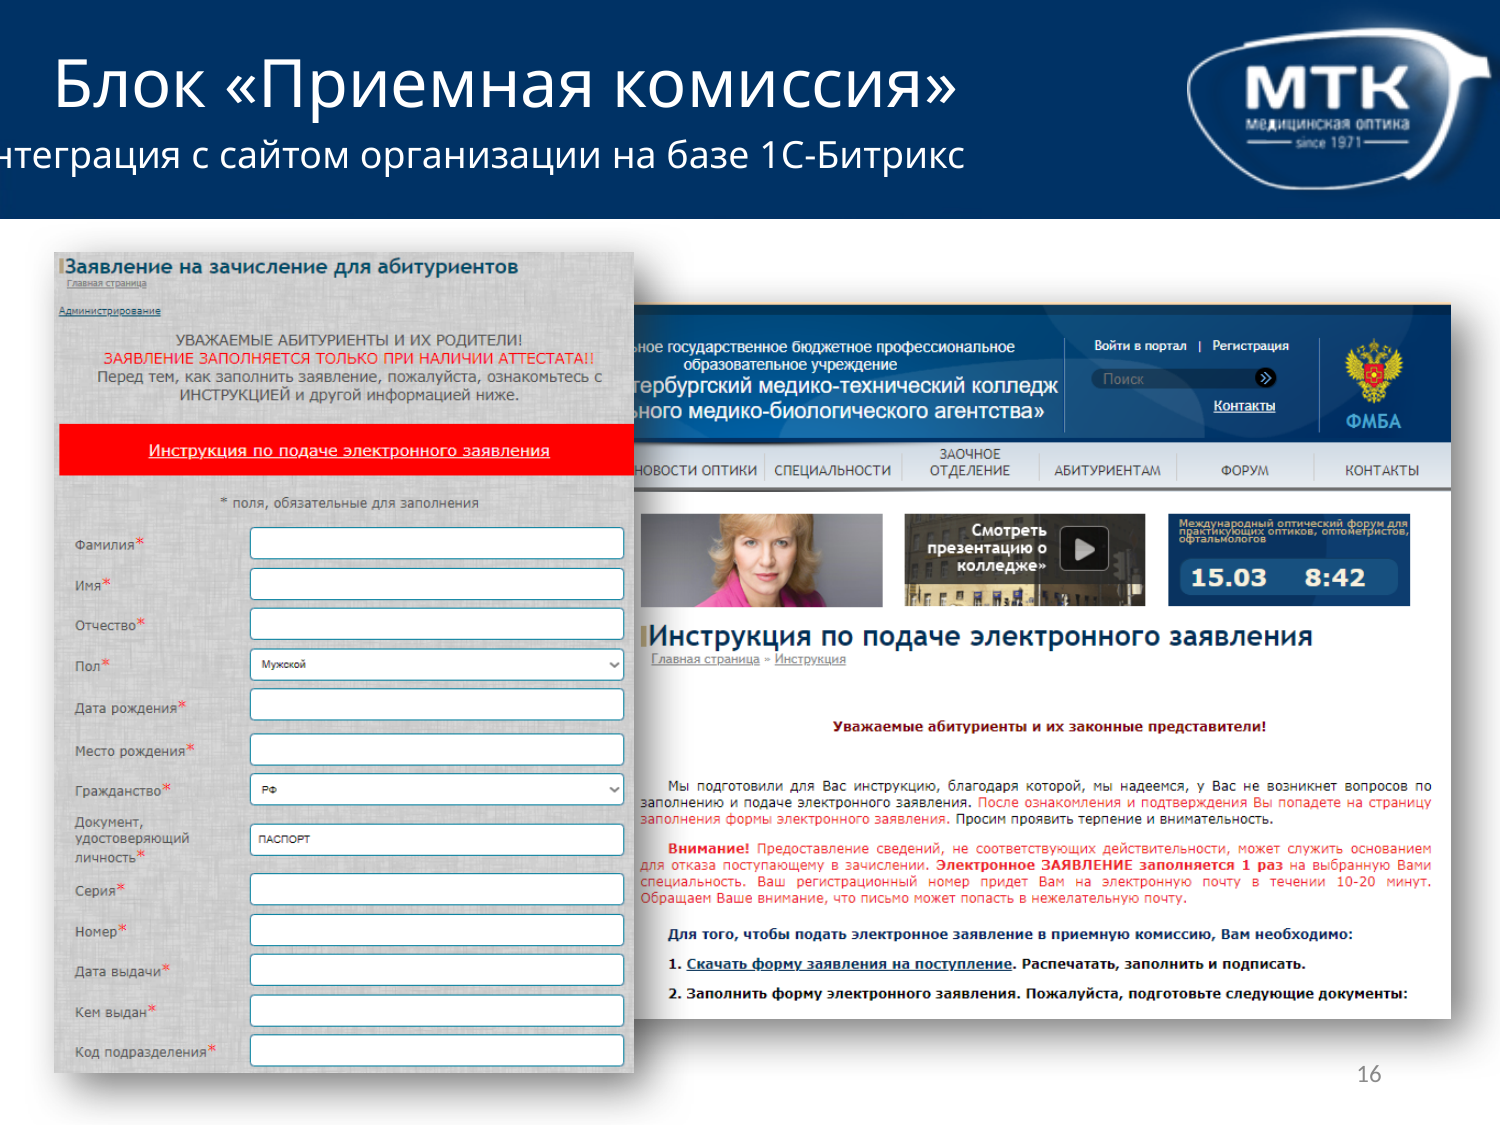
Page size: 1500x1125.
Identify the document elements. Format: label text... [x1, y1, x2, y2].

picture [54, 252, 1451, 1073]
slide_number 16 [1059, 1068, 1397, 1103]
picture [0, 0, 1500, 219]
